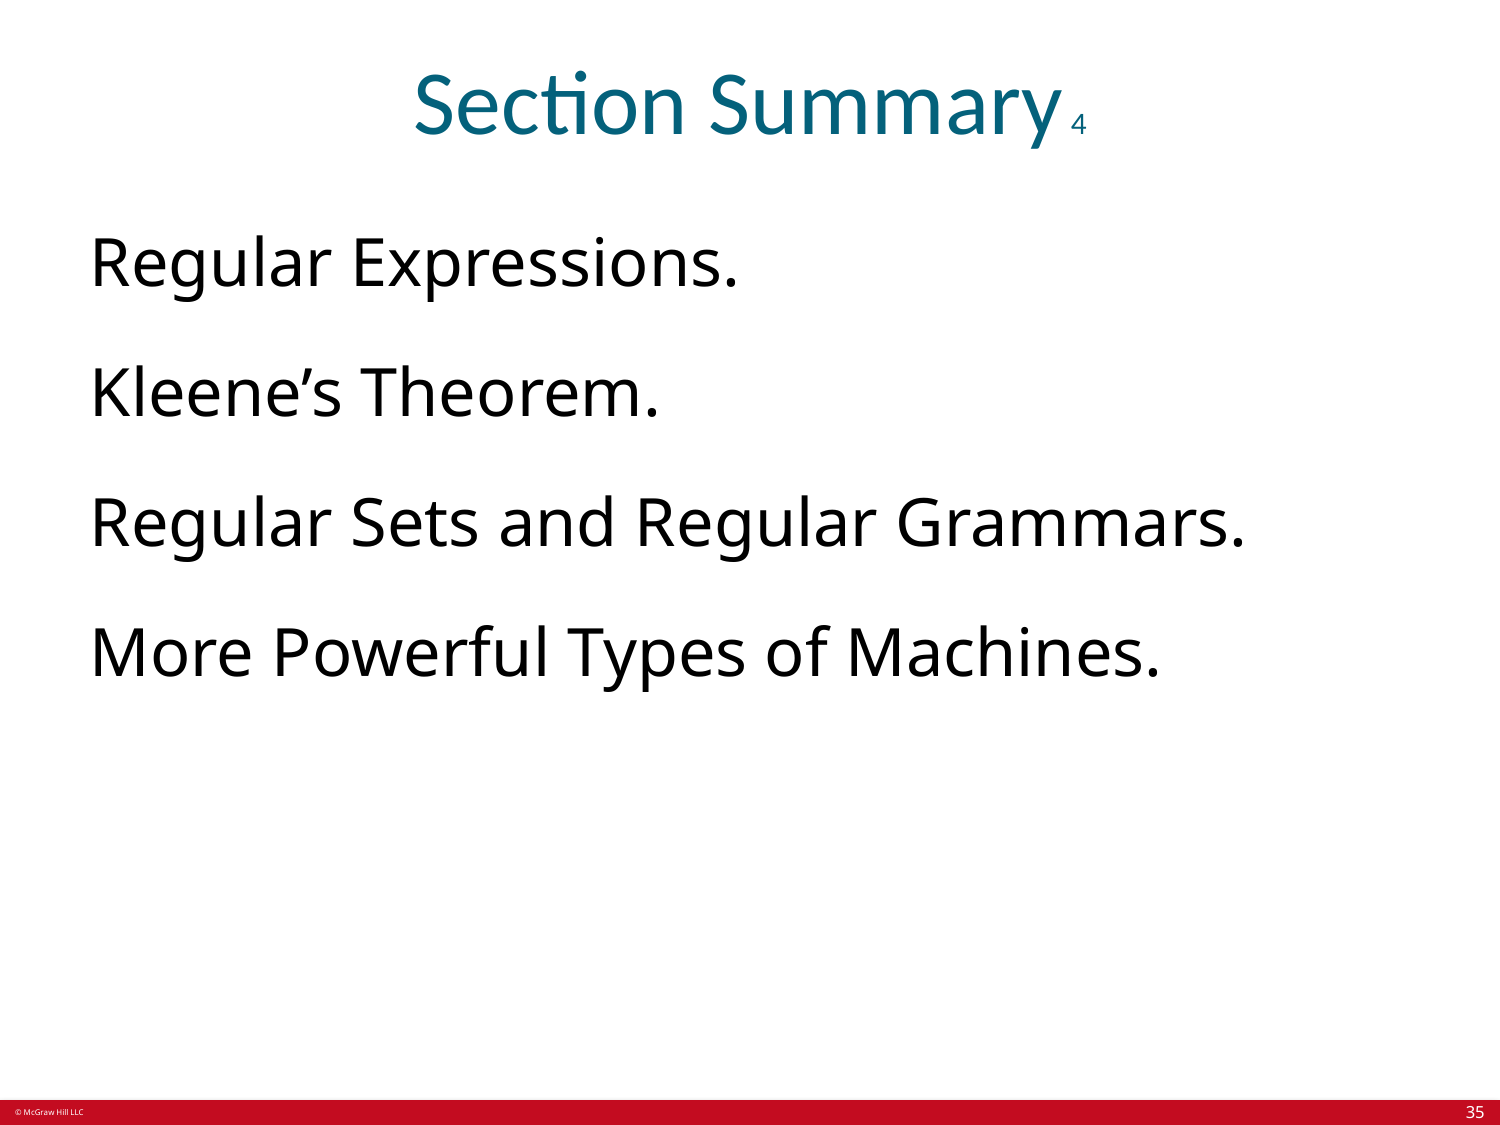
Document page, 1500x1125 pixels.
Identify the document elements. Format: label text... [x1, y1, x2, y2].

title Section Summary 4 [0, 0, 1500, 195]
list Regular Expressions. Kleene’s Theorem. Regular Sets and Regular Grammars. More Powerful Types of Machines. [75, 212, 1425, 1075]
text_box 35 [1424, 1099, 1500, 1125]
